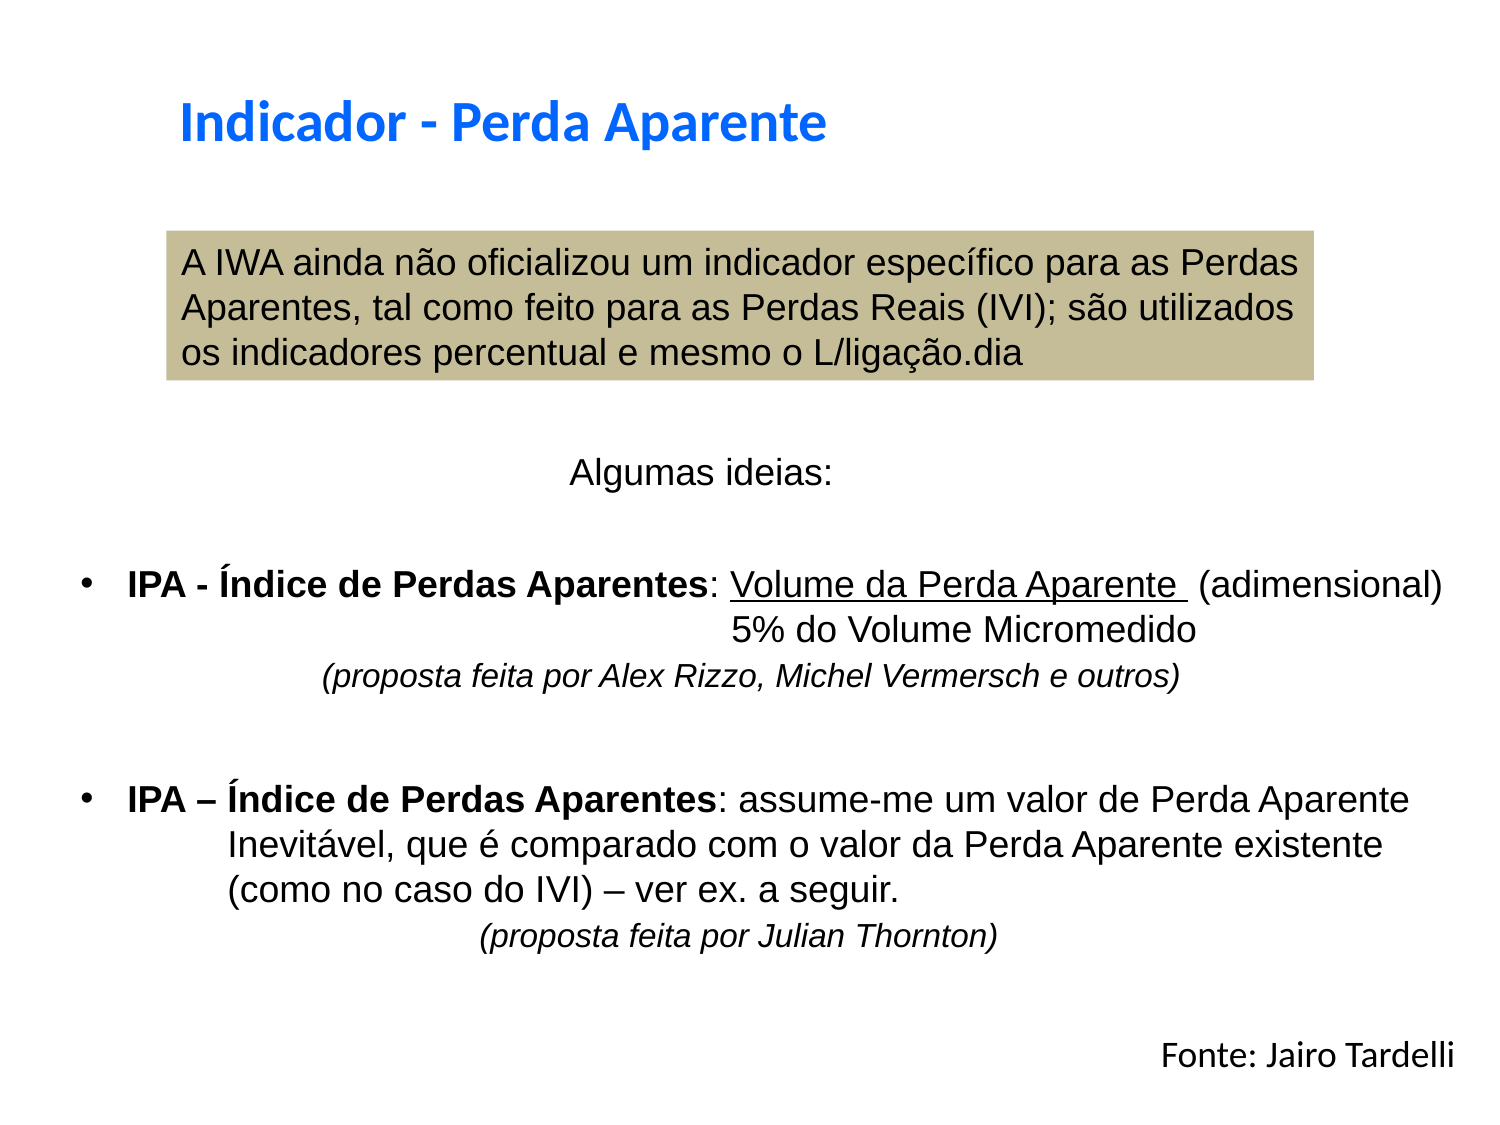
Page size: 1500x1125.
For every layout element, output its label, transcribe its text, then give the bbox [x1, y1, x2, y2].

text_box A IWA ainda não oficializou um indicador específico para as Perdas Aparentes, tal como feito para as Perdas Reais (IVI); são utilizados os indicadores percentual e mesmo o L/ligação.dia [166, 230, 1314, 381]
text_box Indicador - Perda Aparente [164, 75, 844, 161]
text_box Algumas ideias: [554, 440, 849, 501]
text_box IPA - Índice de Perdas Aparentes: Volume da Perda Aparente (adimensional) 5% do Volume Micromedido (proposta feita por Alex Rizzo, Michel Vermersch e outros) IPA – Índice de Perdas Aparentes: assume-me um valor de Perda Aparente Inevitável, que é comparado com o valor da Perda Aparente existente (como no caso do IVI) – ver ex. a seguir. (proposta feita por Julian Thornton) [65, 553, 1459, 963]
text_box Fonte: Jairo Tardelli [1146, 1023, 1471, 1083]
